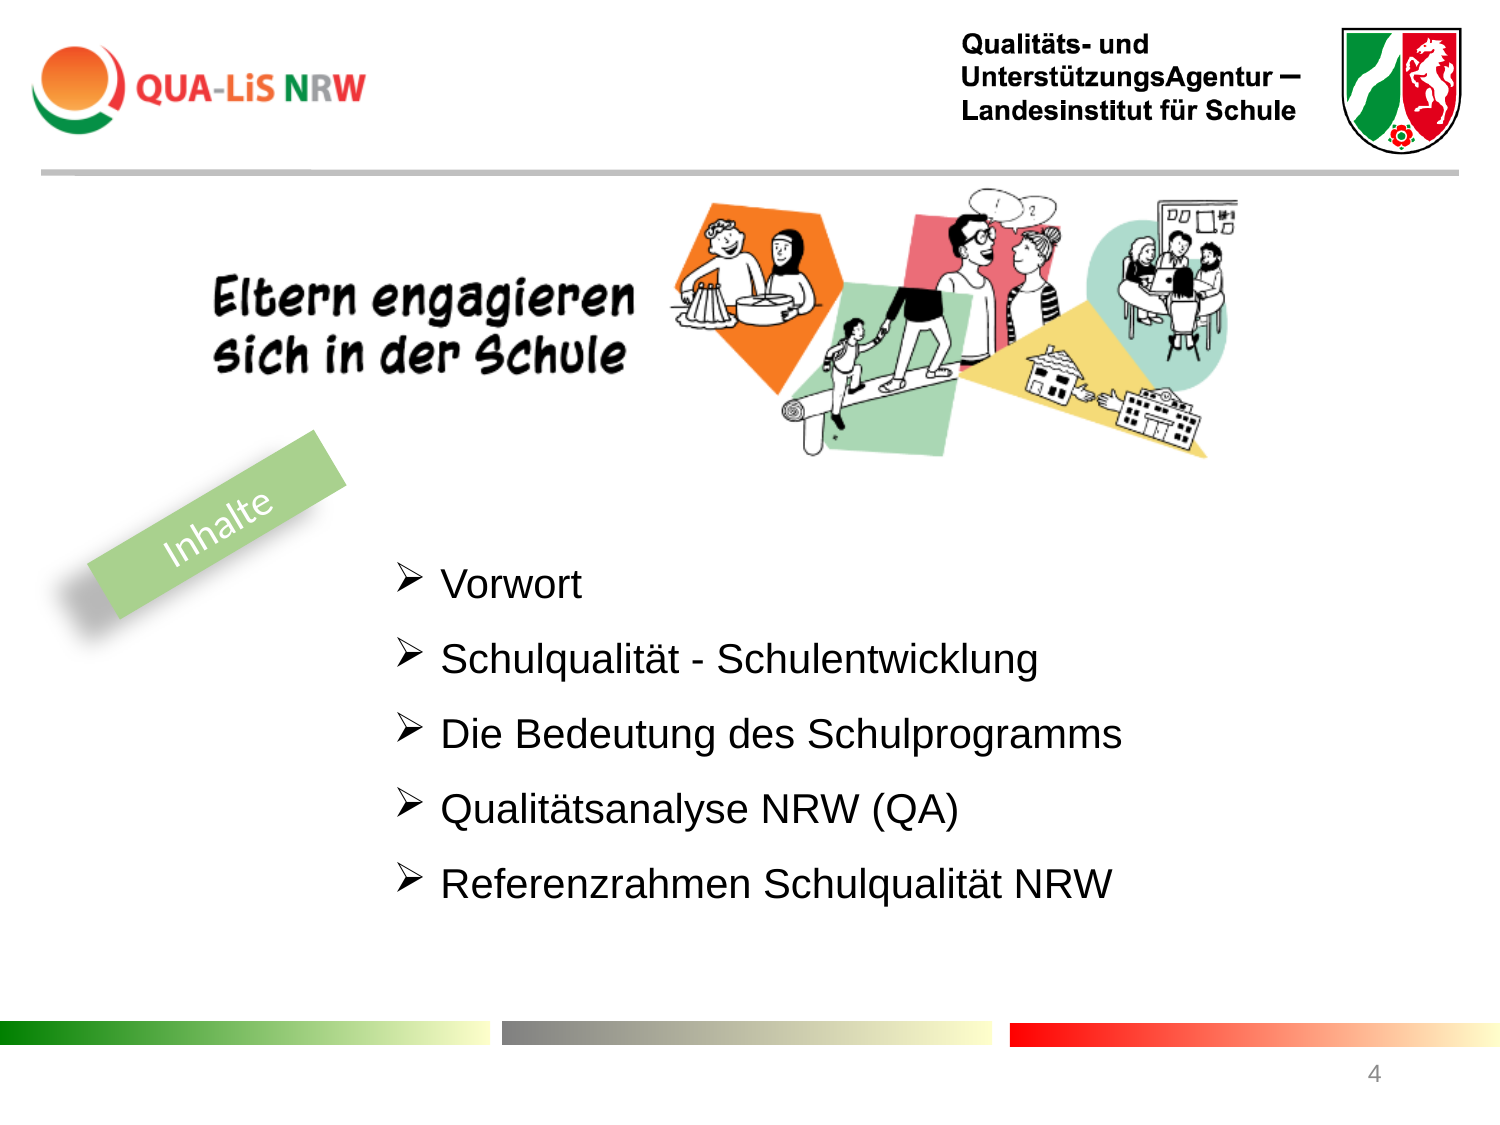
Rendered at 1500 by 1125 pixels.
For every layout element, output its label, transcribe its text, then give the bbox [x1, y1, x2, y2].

picture [29, 39, 372, 138]
text_box Vorwort Schulqualität - Schulentwicklung Die Bedeutung des Schulprogramms Qualitätsanalyse NRW (QA) Referenzrahmen Schulqualität NRW [378, 524, 1139, 990]
text_box Inhalte [86, 468, 347, 620]
picture [159, 183, 1261, 468]
picture [939, 18, 1471, 161]
slide_number 4 [1059, 1042, 1397, 1103]
